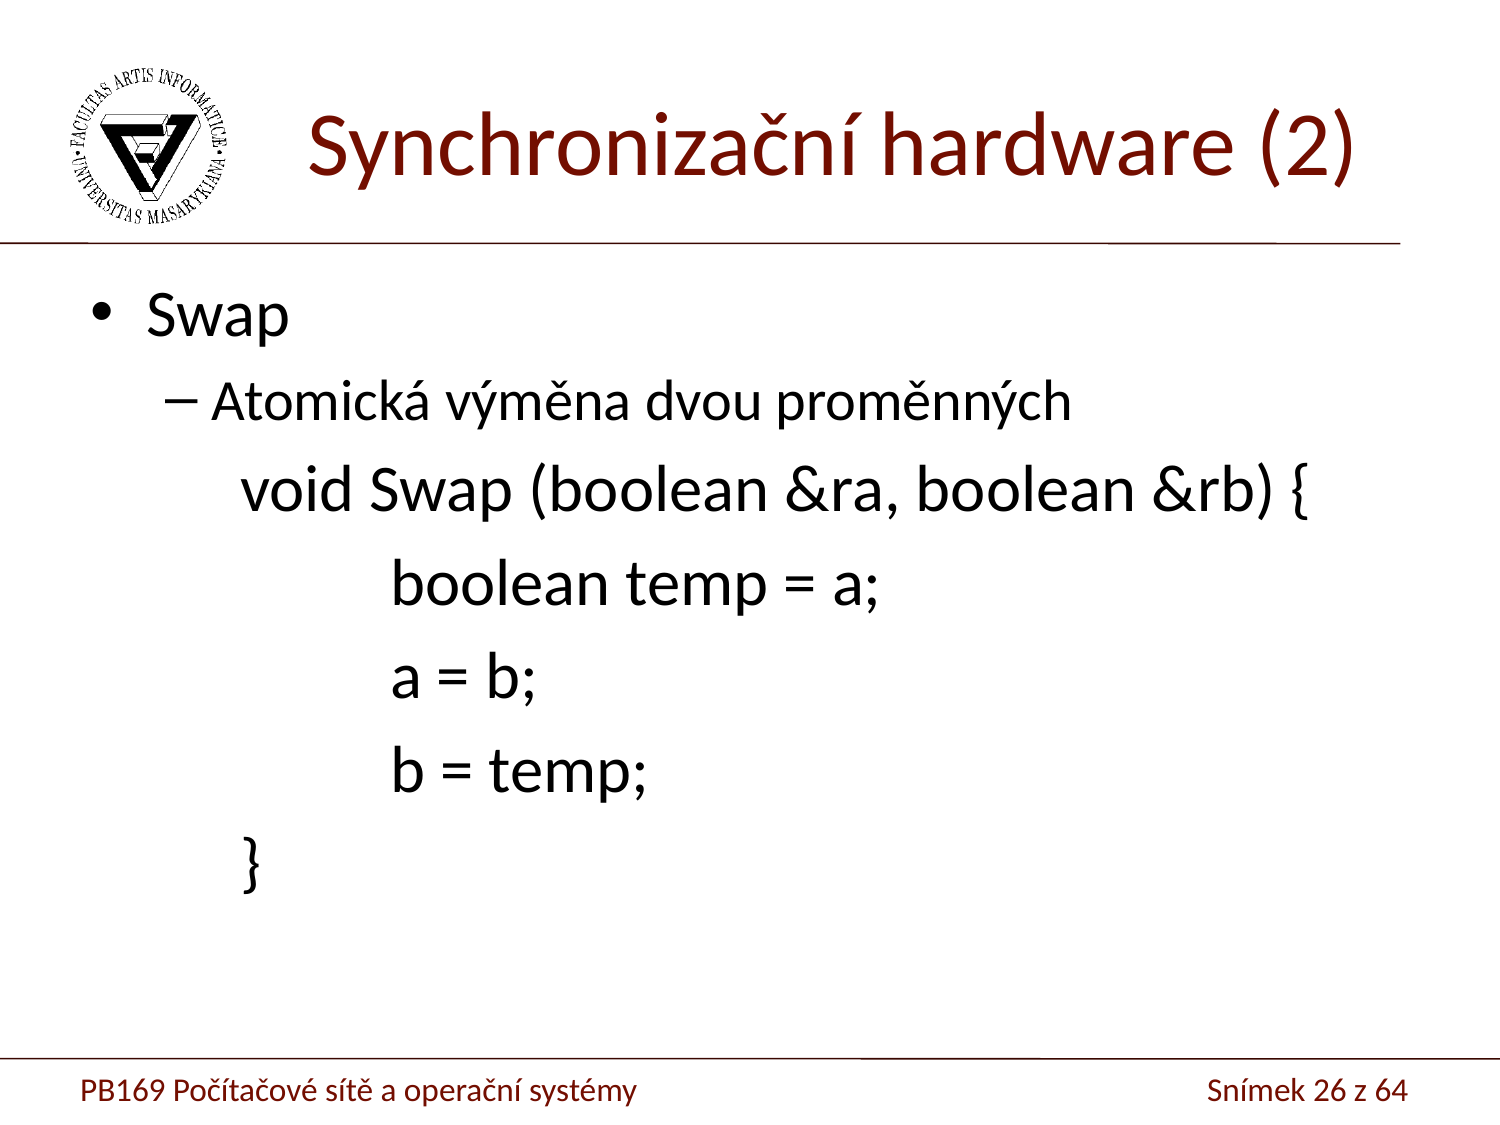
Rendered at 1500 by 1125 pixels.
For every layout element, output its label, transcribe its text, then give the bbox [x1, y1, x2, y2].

picture [70, 66, 231, 224]
list Swap Atomická výměna dvou proměnných void Swap (boolean &ra, boolean &rb) { boolean temp = a; a = b; b = temp; } [75, 262, 1425, 1005]
title Synchronizační hardware (2) [242, 45, 1425, 233]
